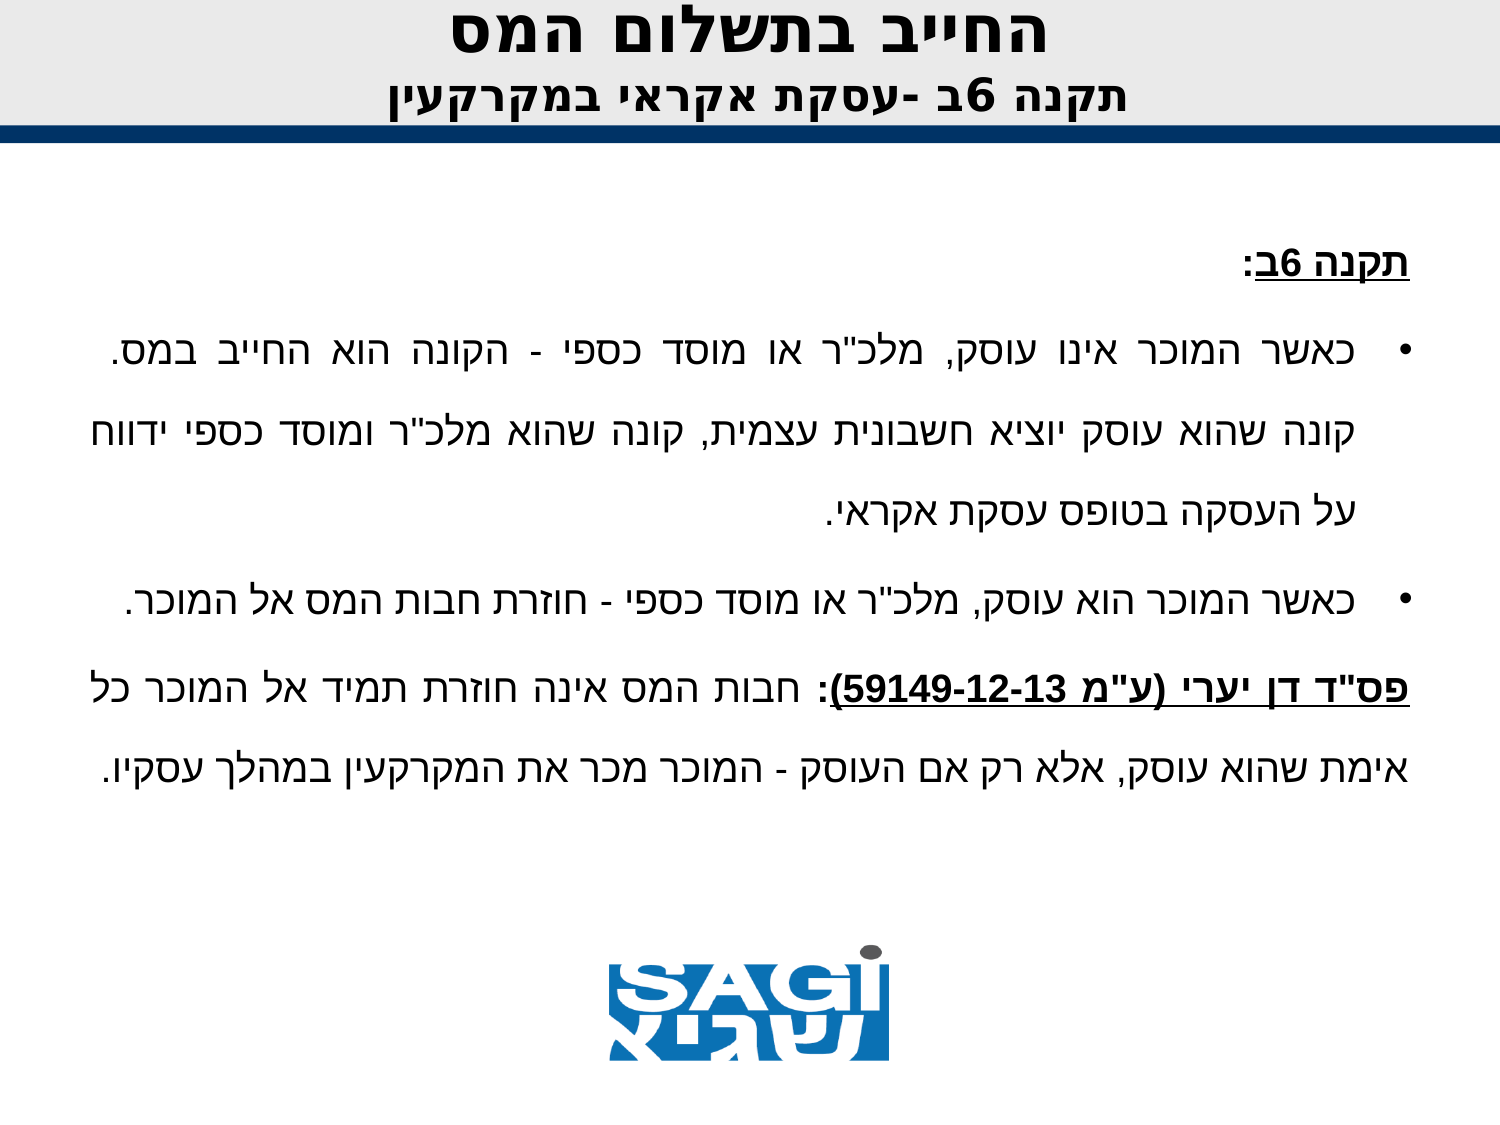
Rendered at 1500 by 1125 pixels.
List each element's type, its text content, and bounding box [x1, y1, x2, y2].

title החייב בתשלום המס תקנה 6ב -עסקת אקראי במקרקעין [75, 19, 1425, 88]
list תקנה 6ב: כאשר המוכר אינו עוסק, מלכ"ר או מוסד כספי - הקונה הוא החייב במס. קונה שהוא עוסק יוציא חשבונית עצמית, קונה שהוא מלכ"ר ומוסד כספי ידווח על העסקה בטופס עסקת אקראי. כאשר המוכר הוא עוסק, מלכ"ר או מוסד כספי - חוזרת חבות המס אל המוכר. פס"ד דן יערי (ע"מ 59149-12-13): חבות המס אינה חוזרת תמיד אל המוכר כל אימת שהוא עוסק, אלא רק אם העוסק - המוכר מכר את המקרקעין במהלך עסקיו. [75, 196, 1425, 941]
picture [596, 941, 904, 1063]
